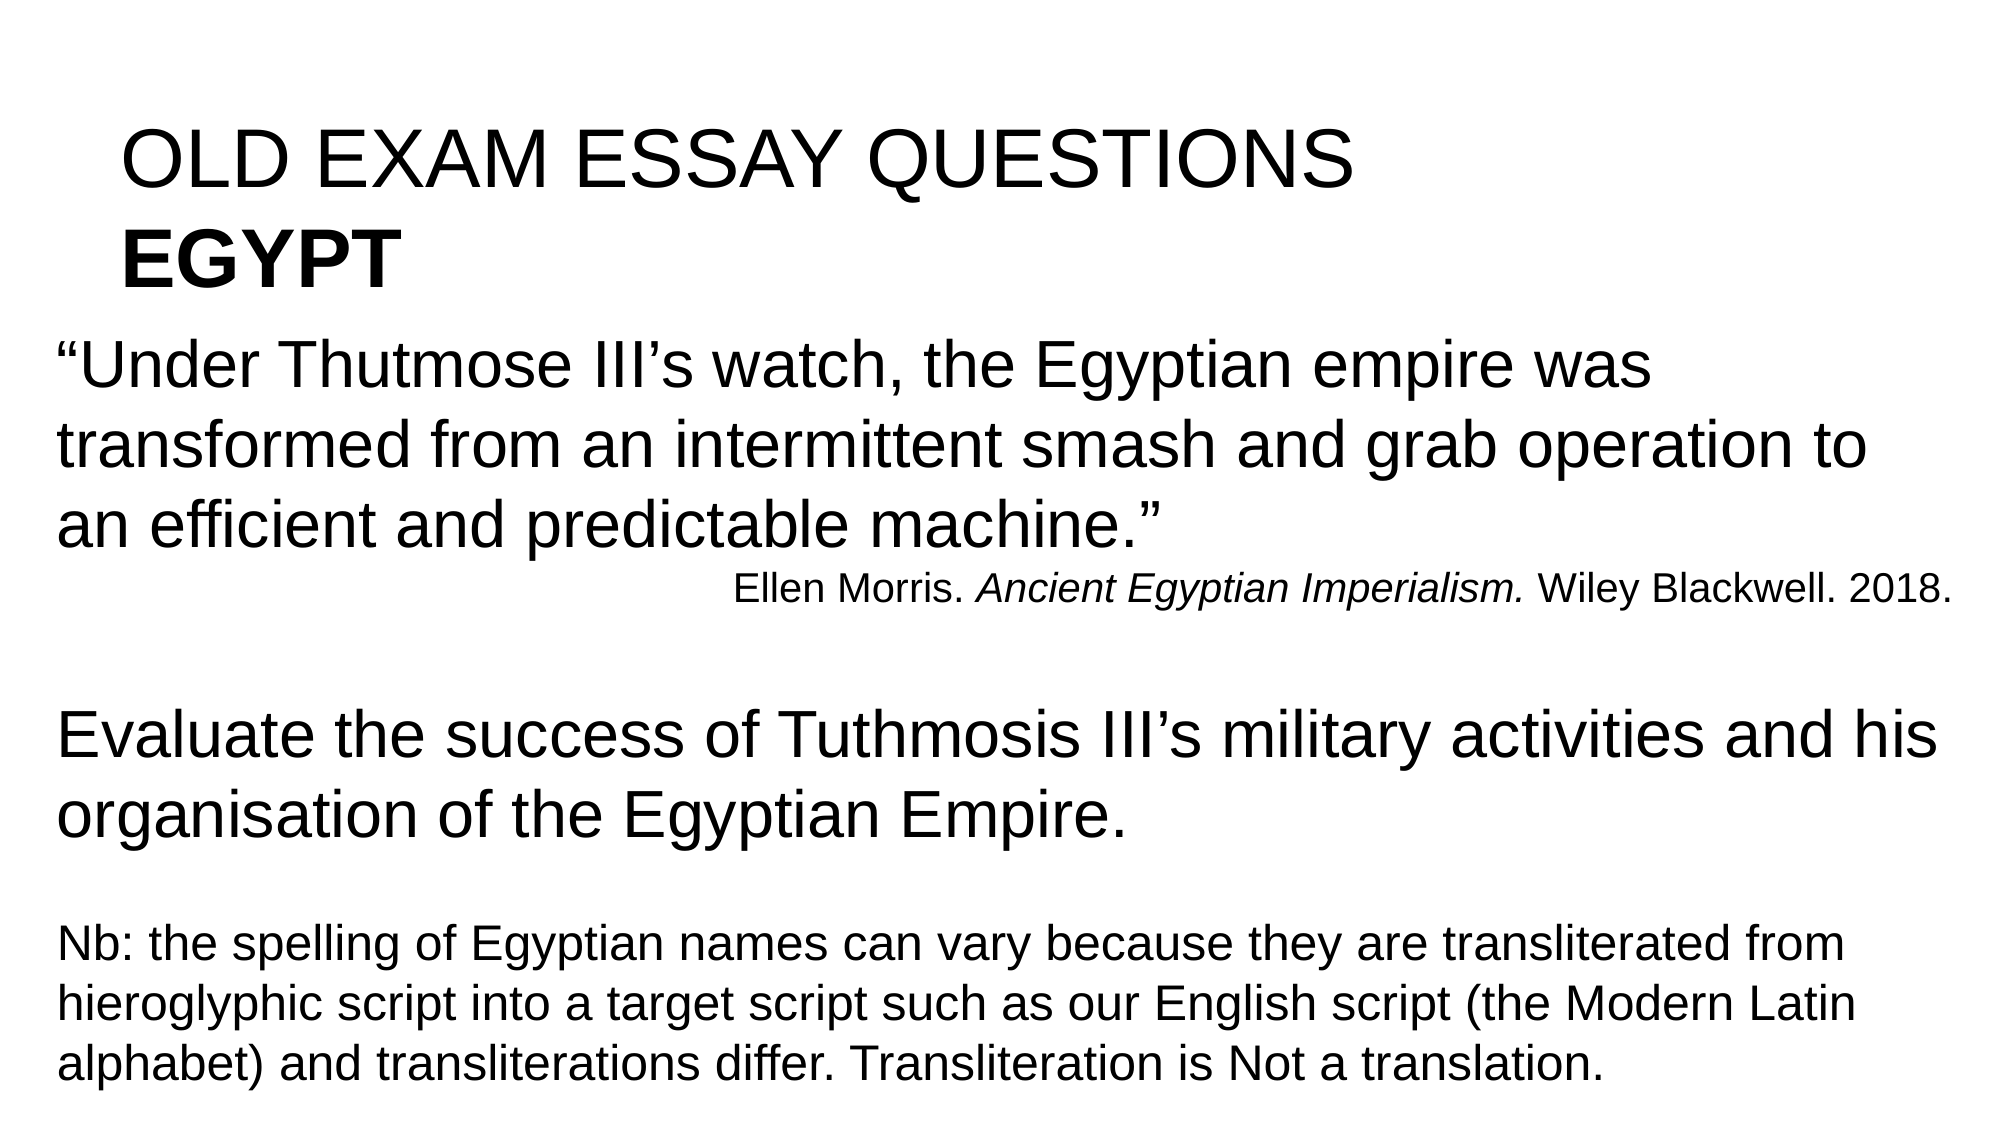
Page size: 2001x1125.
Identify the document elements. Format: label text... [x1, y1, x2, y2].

text_box “Under Thutmose III’s watch, the Egyptian empire was transformed from an intermittent smash and grab operation to an efficient and predictable machine.” Ellen Morris. Ancient Egyptian Imperialism. Wiley Blackwell. 2018. Evaluate the success of Tuthmosis III’s military activities and his organisation of the Egyptian Empire. Nb: the spelling of Egyptian names can vary because they are transliterated from hieroglyphic script into a target script such as our English script (the Modern Latin alphabet) and transliterations differ. Transliteration is Not a translation. [42, 313, 1968, 1099]
text_box OLD EXAM ESSAY QUESTIONS EGYPT [105, 96, 1395, 312]
